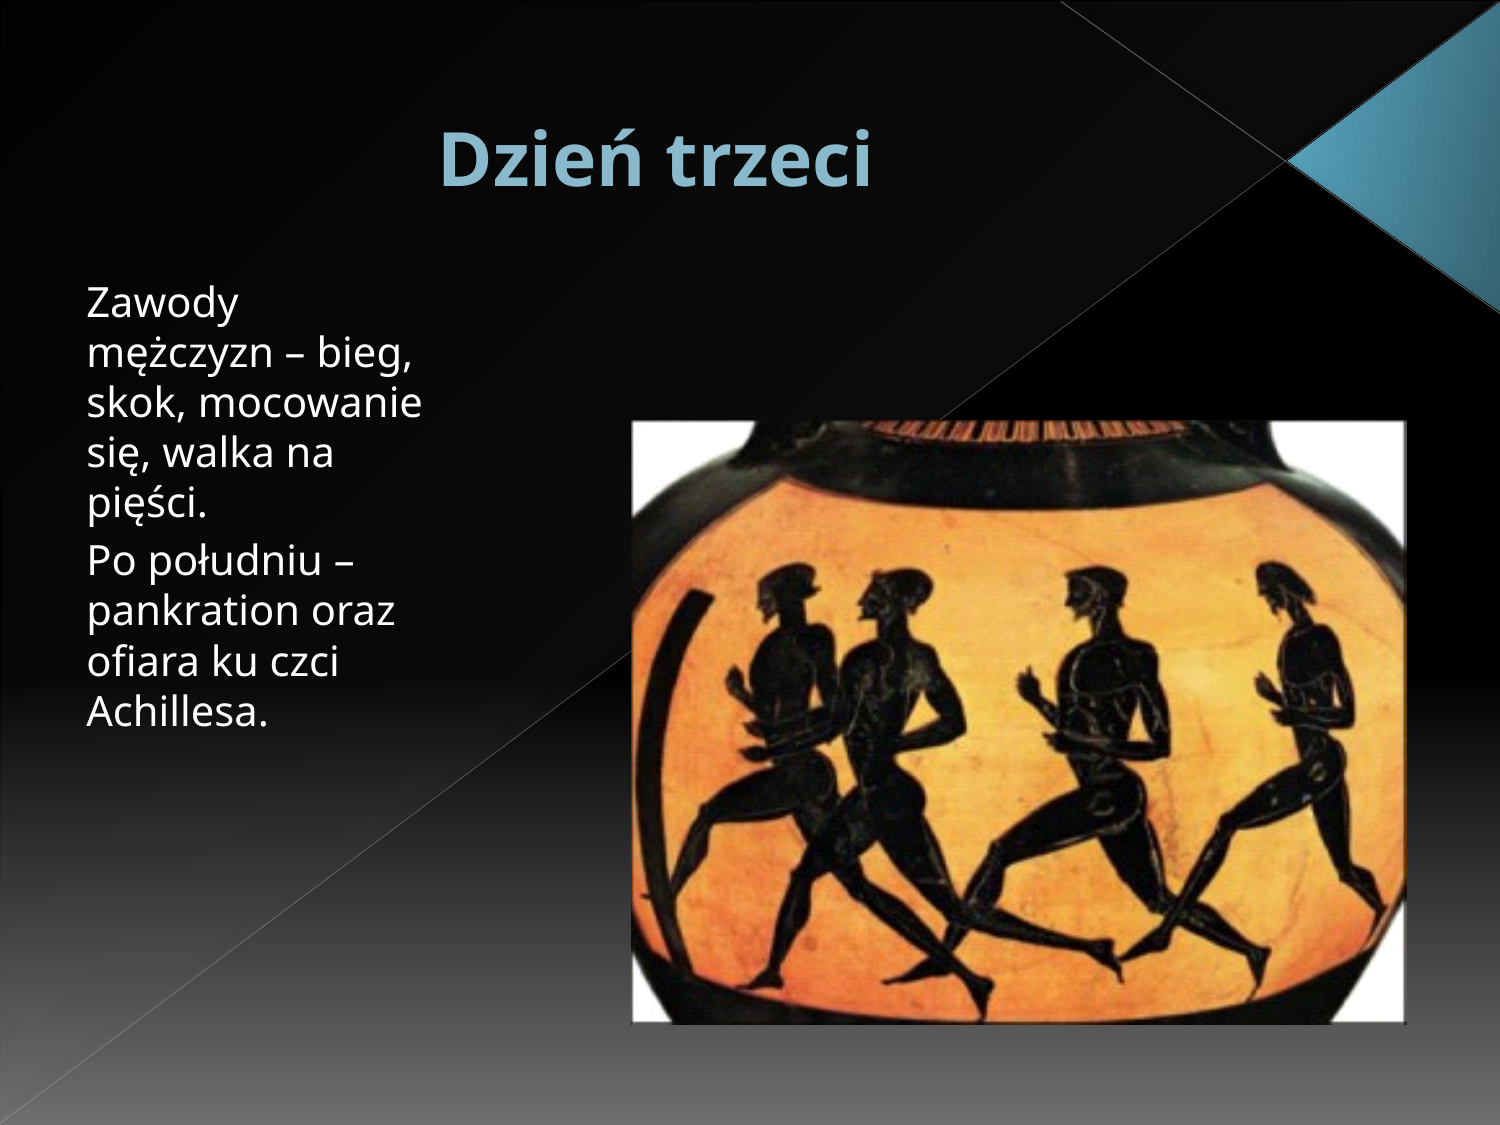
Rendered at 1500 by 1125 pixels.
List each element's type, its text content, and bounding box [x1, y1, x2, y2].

picture [631, 420, 1407, 1025]
list Zawody mężczyzn – bieg, skok, mocowanie się, walka na pięści. Po południu – pankration oraz ofiara ku czci Achillesa. [62, 267, 446, 879]
title Dzień trzeci [62, 44, 1250, 268]
